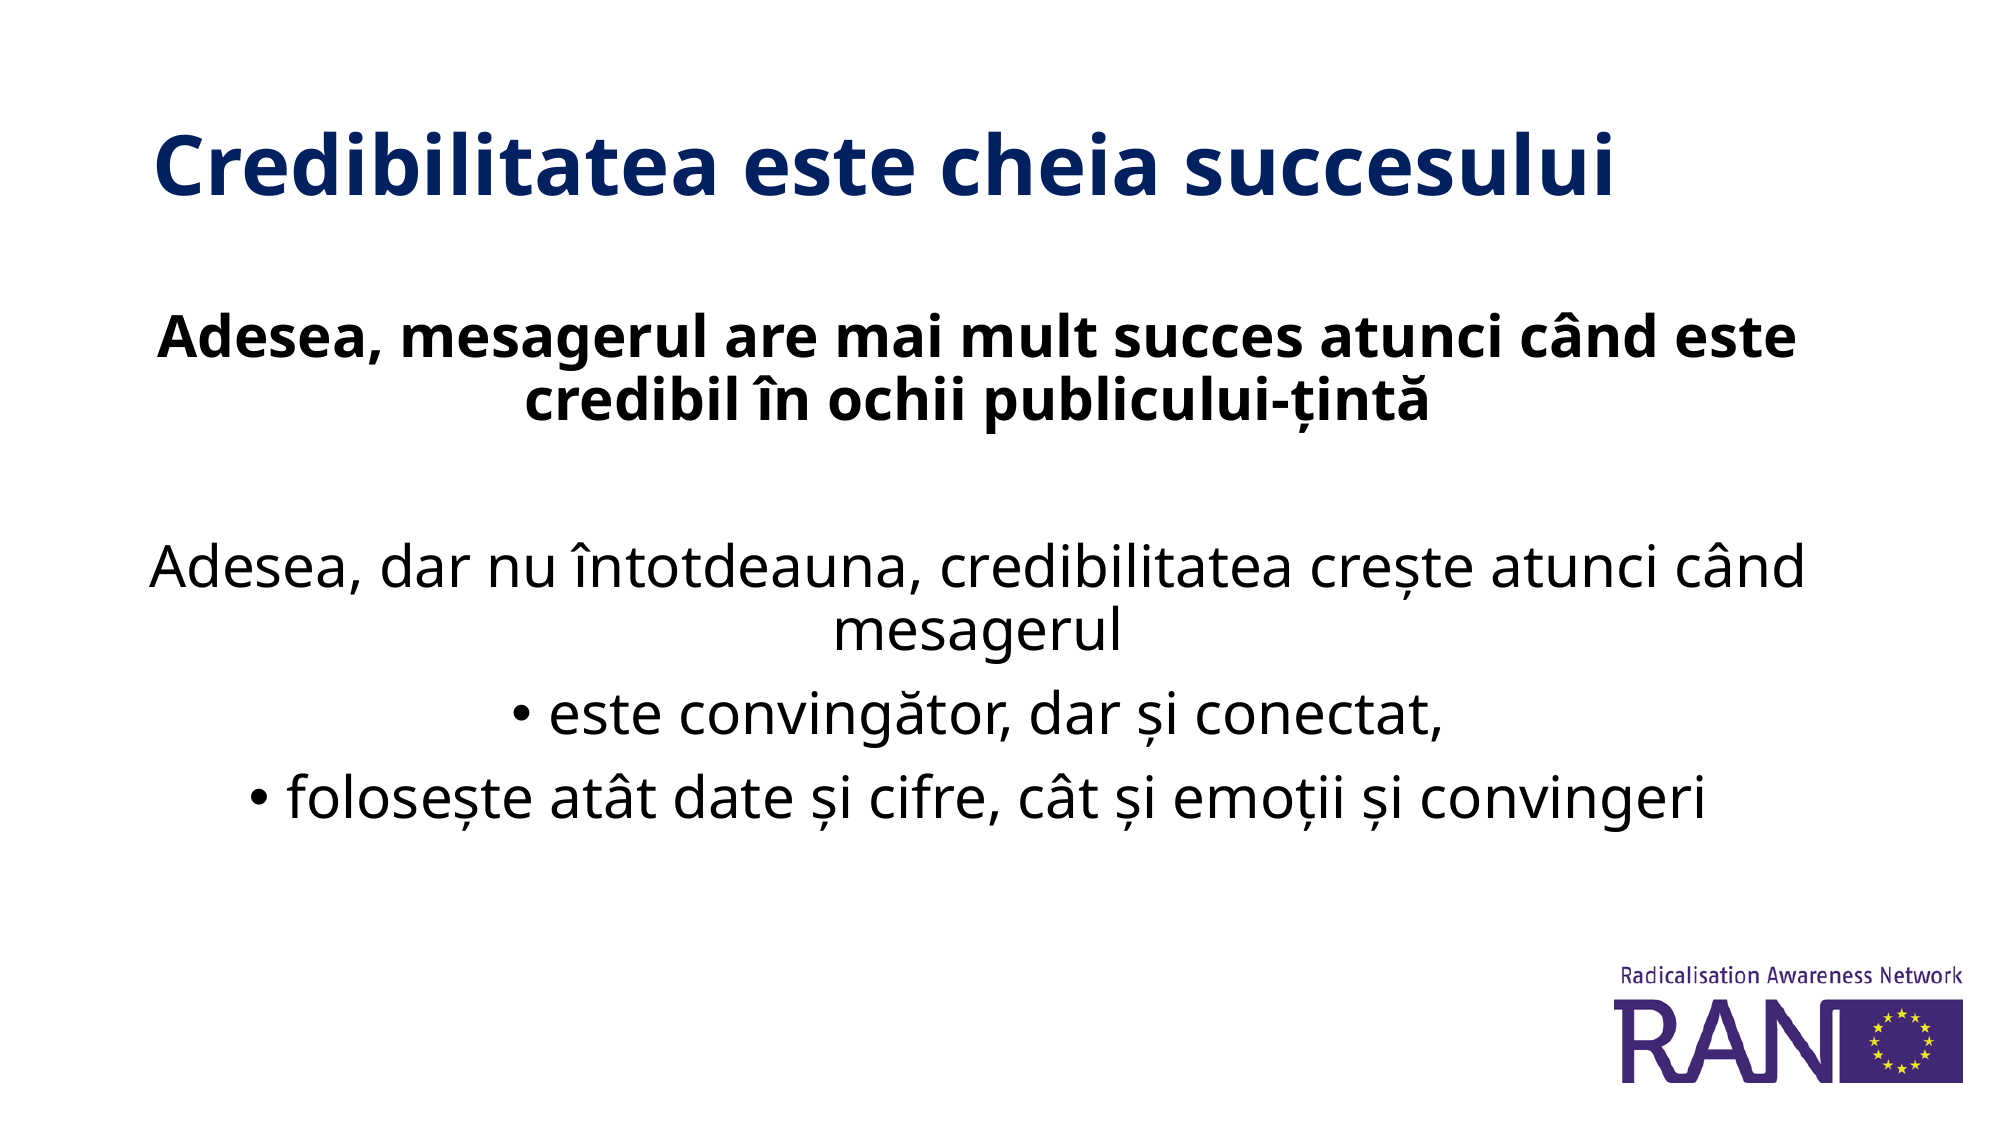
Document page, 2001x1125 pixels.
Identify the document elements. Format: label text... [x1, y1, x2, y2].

picture [1614, 966, 1963, 1083]
title Credibilitatea este cheia succesului [137, 59, 1863, 278]
list Adesea, mesagerul are mai mult succes atunci când este credibil în ochii publicului-țintă Adesea, dar nu întotdeauna, credibilitatea crește atunci când mesagerul este convingător, dar și conectat, folosește atât date și cifre, cât și emoții și convingeri [93, 299, 1863, 1014]
